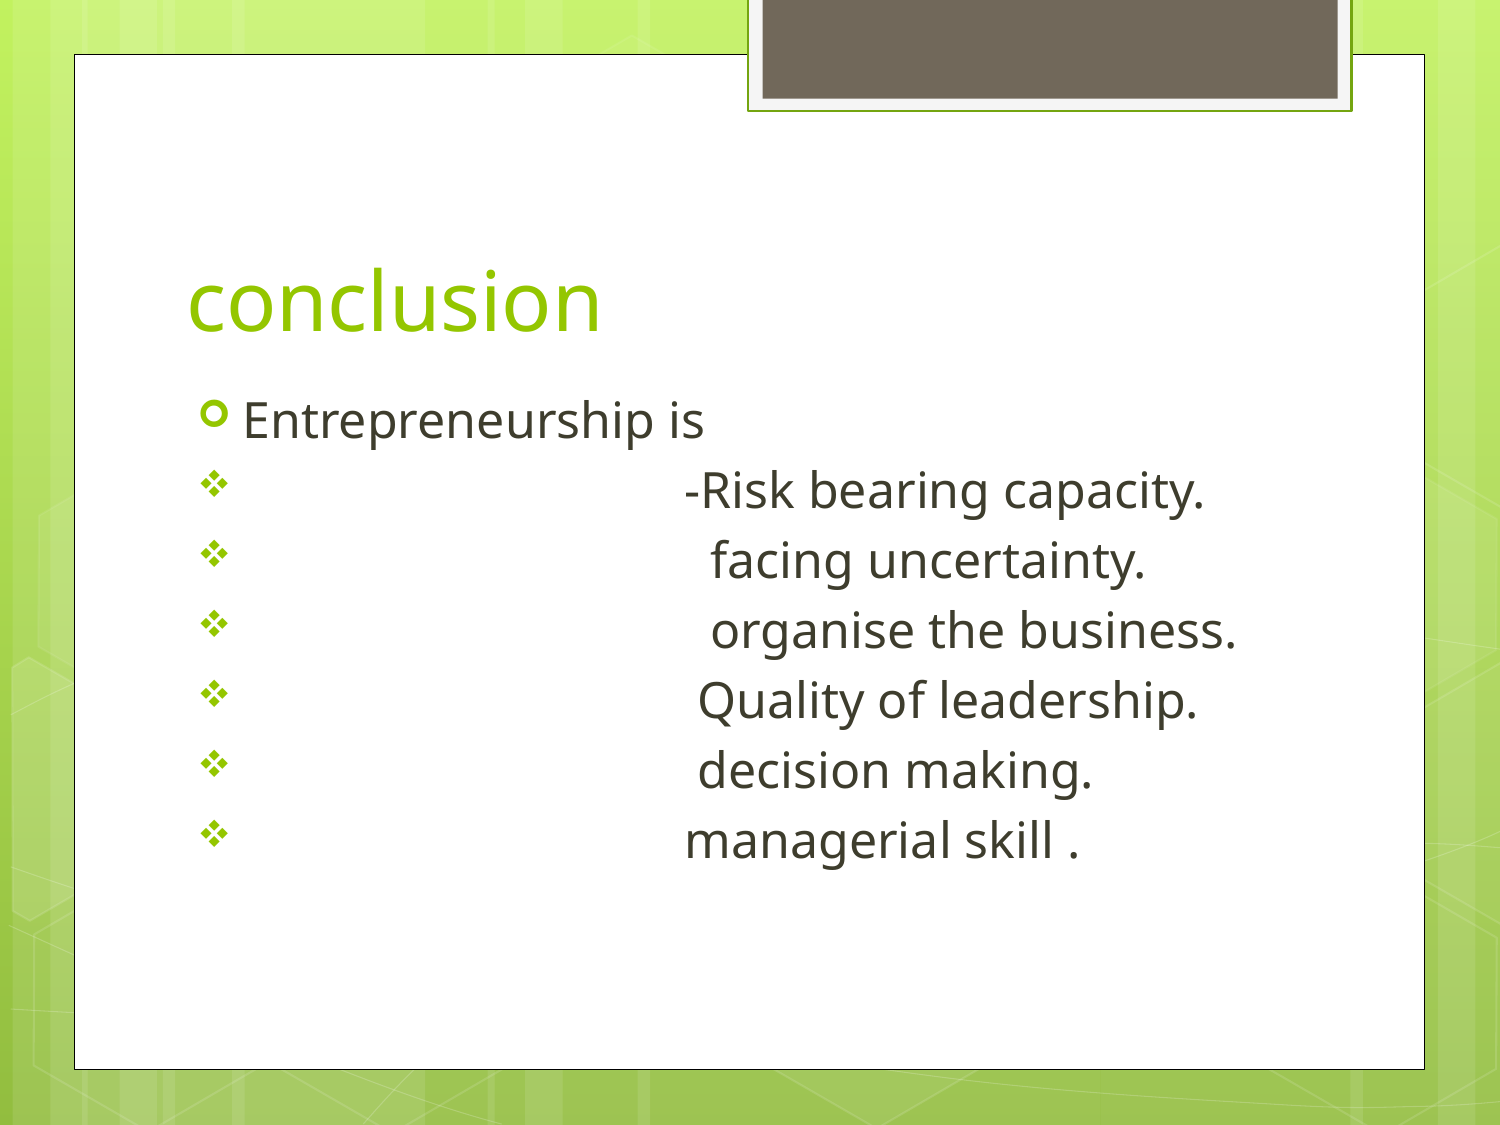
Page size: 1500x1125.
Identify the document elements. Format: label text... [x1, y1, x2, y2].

title conclusion [171, 168, 1324, 357]
list Entrepreneurship is -Risk bearing capacity. facing uncertainty. organise the business. Quality of leadership. decision making. managerial skill . [171, 381, 1283, 957]
